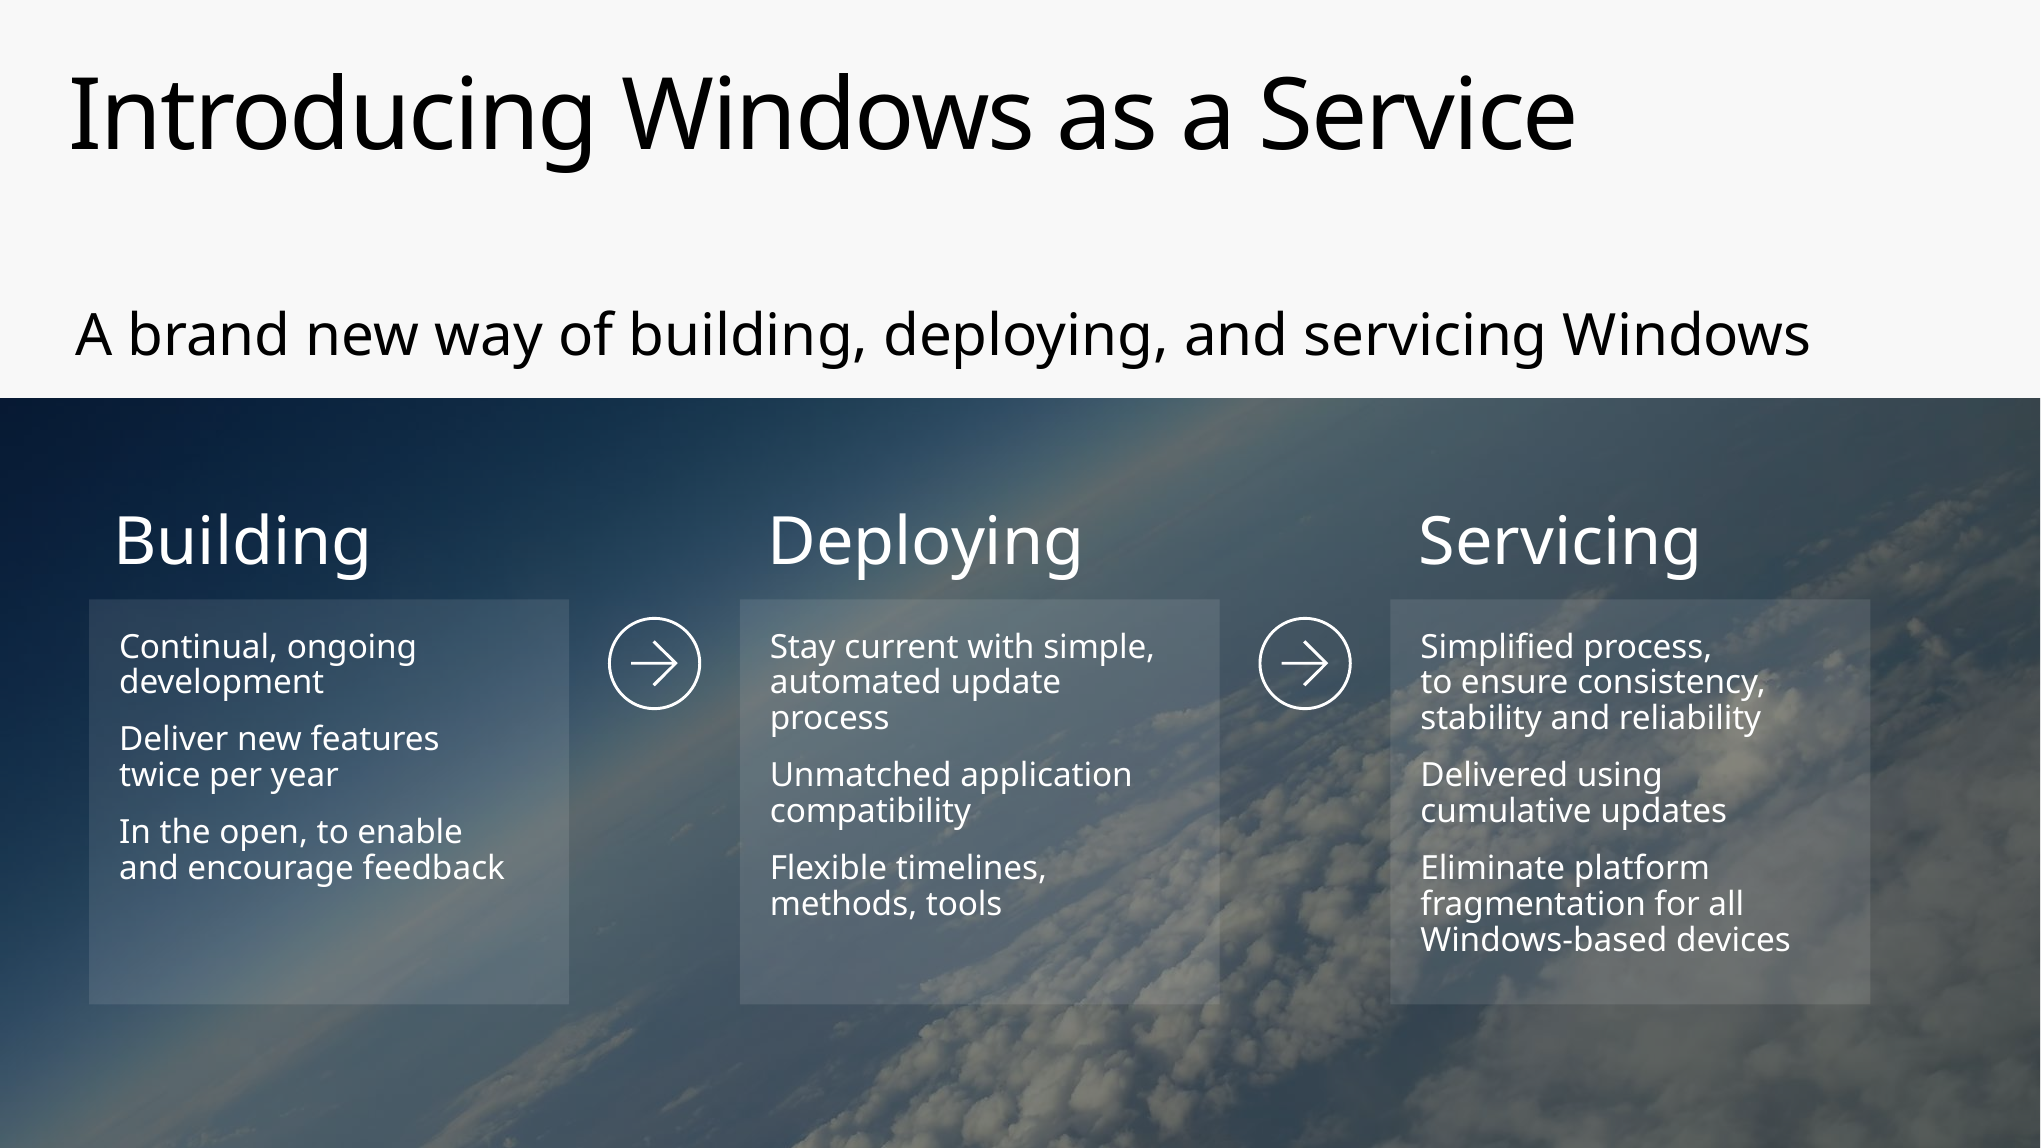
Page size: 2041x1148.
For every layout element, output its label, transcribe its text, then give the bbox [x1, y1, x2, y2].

text_box A brand new way of building, deploying, and servicing Windows [45, 281, 1961, 393]
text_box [739, 506, 1242, 1005]
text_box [1258, 616, 1352, 711]
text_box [88, 506, 570, 1005]
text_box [0, 397, 2041, 1148]
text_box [1390, 506, 1871, 1005]
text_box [607, 616, 702, 711]
title Introducing Windows as a Service [45, 48, 1996, 199]
